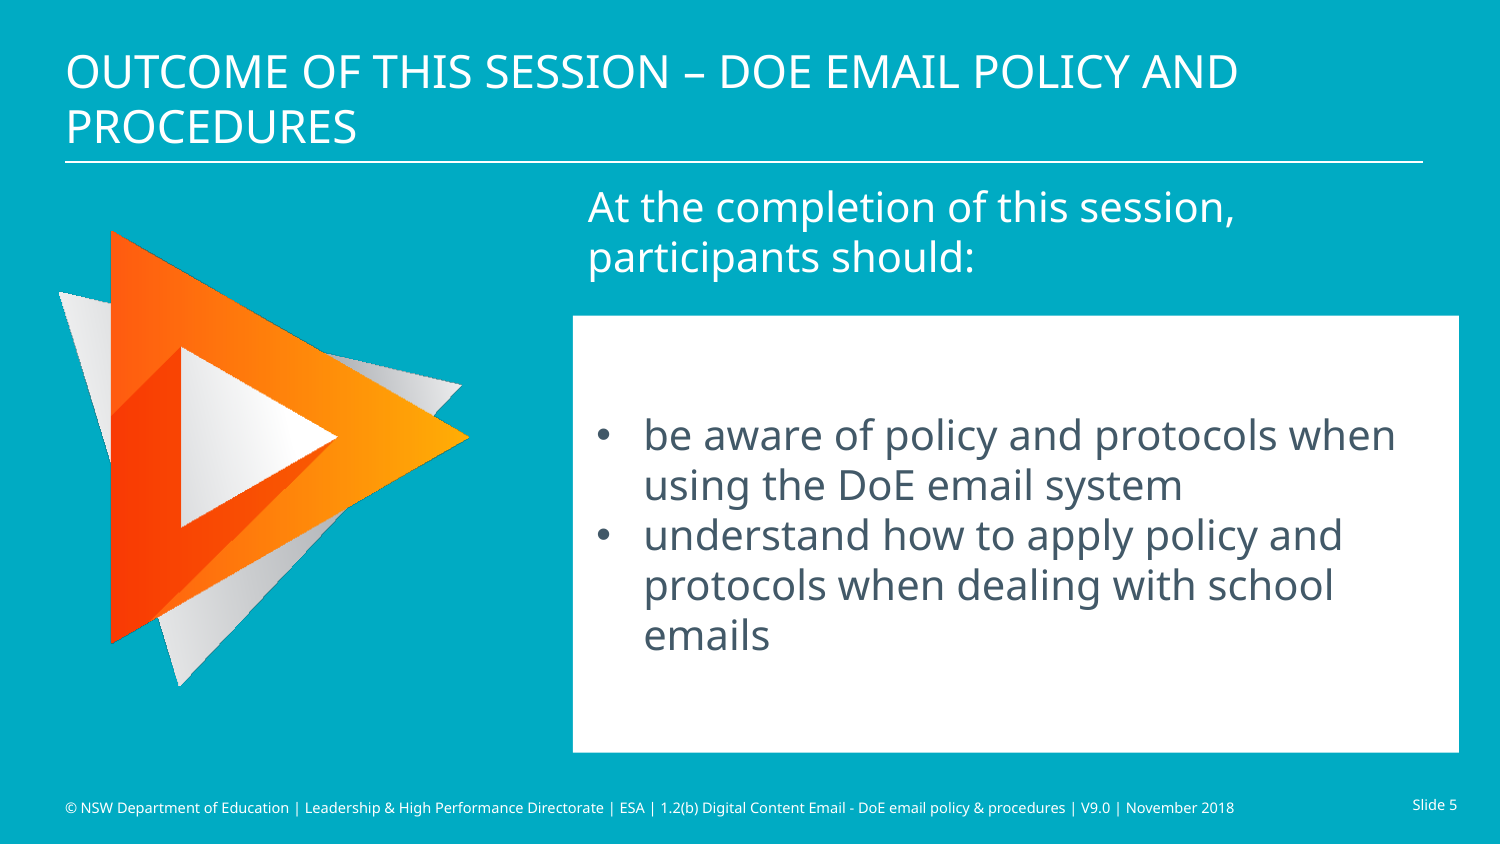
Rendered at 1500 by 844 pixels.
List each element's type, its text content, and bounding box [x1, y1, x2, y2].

text_box At the completion of this session, participants should: [572, 173, 1282, 289]
text_box be aware of policy and protocols when using the DoE email system understand how to apply policy and protocols when dealing with school emails [572, 315, 1459, 753]
picture [59, 230, 469, 687]
title Outcome of this session – DoE email policy and procedures [64, 43, 1424, 161]
slide_number Slide 5 [1387, 778, 1483, 823]
footer © NSW Department of Education | Leadership & High Performance Directorate | ESA | 1.2(b) Digital Content Email - DoE email policy & procedures | V9.0 | November 2018 [64, 779, 1365, 824]
